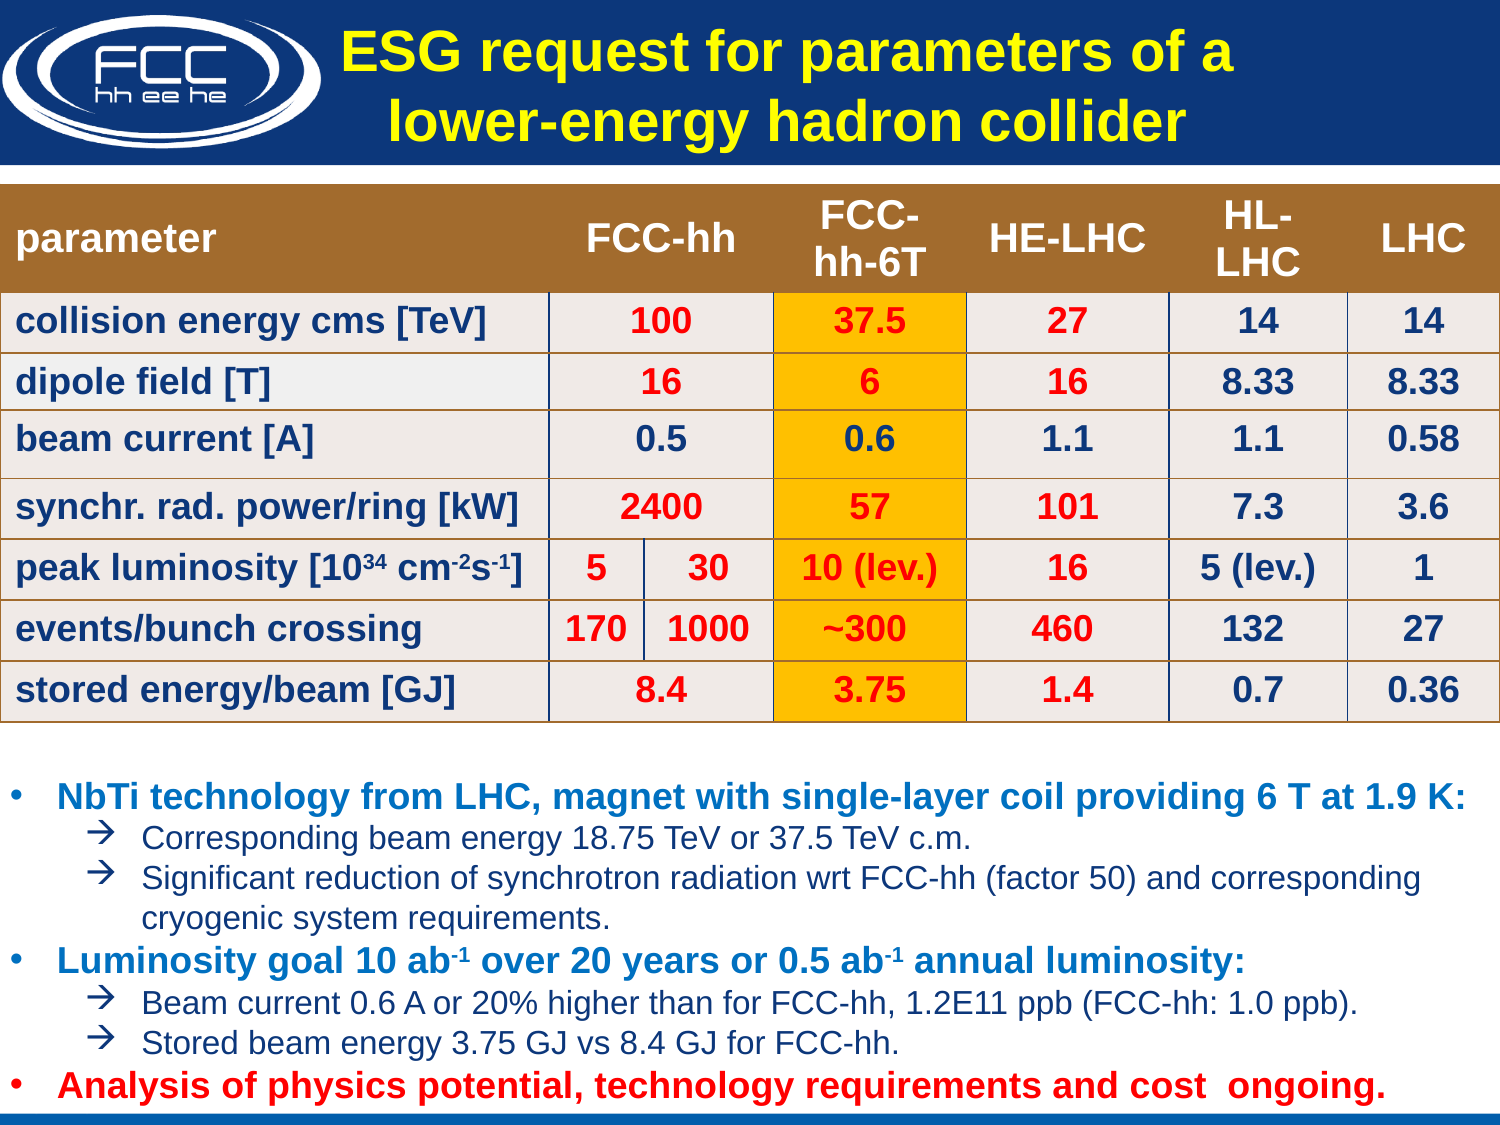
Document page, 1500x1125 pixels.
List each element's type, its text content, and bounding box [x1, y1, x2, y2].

table_cell 132 [1170, 601, 1347, 660]
table_cell 16 [550, 354, 773, 409]
table_cell 0.36 [1348, 662, 1499, 721]
text_box ESG request for parameters of a lower-energy hadron collider [0, 0, 1500, 166]
table_cell 3.6 [1348, 479, 1499, 538]
table_cell 27 [1348, 601, 1499, 660]
table_cell 16 [967, 354, 1168, 409]
text_box NbTi technology from LHC, magnet with single-layer coil providing 6 T at 1.9 K: Corresponding beam energy 18.75 TeV or 37.5 TeV c.m. Significant reduction of synchrotron radiation wrt FCC-hh (factor 50) and corresponding cryogenic system requirements. Luminosity goal 10 ab-1 over 20 years or 0.5 ab-1 annual luminosity: Beam current 0.6 A or 20% higher than for FCC-hh, 1.2E11 ppb (FCC-hh: 1.0 ppb). Stored beam energy 3.75 GJ vs 8.4 GJ for FCC-hh. Analysis of physics potential, technology requirements and cost ongoing. [0, 764, 1500, 1114]
table_cell stored energy/beam [GJ] [1, 662, 548, 721]
picture [0, 12, 328, 153]
table_header FCC-hh-6T [774, 185, 966, 292]
table_cell 8.33 [1170, 354, 1347, 409]
table_cell 1.4 [967, 662, 1168, 721]
table_cell 57 [774, 479, 966, 538]
table_cell 8.33 [1348, 354, 1499, 409]
table_cell beam current [A] [1, 411, 548, 478]
table_cell 3.75 [774, 662, 966, 721]
table_cell 1 [1348, 540, 1499, 599]
table_cell ~300 [774, 601, 966, 660]
table_cell 8.4 [550, 662, 773, 721]
table_cell collision energy cms [TeV] [1, 293, 548, 352]
table_cell events/bunch crossing [1, 601, 548, 660]
table_header FCC-hh [549, 185, 774, 292]
table_header HE-LHC [966, 185, 1169, 292]
table_cell 1.1 [967, 411, 1168, 478]
table_cell 1.1 [1170, 411, 1347, 478]
table_header LHC [1347, 185, 1499, 292]
table_cell 7.3 [1170, 479, 1347, 538]
table_cell peak luminosity [1034 cm-2s-1] [1, 540, 548, 599]
table_cell 101 [967, 479, 1168, 538]
table_cell 16 [967, 540, 1168, 599]
table_cell 170 [550, 601, 643, 660]
table_cell 1000 [645, 601, 773, 660]
table_cell 14 [1170, 293, 1347, 352]
table_cell 30 [645, 540, 773, 599]
table_cell 6 [774, 354, 966, 409]
table_cell 27 [967, 293, 1168, 352]
table_cell synchr. rad. power/ring [kW] [1, 479, 548, 538]
table_cell 0.7 [1170, 662, 1347, 721]
table_cell 460 [967, 601, 1168, 660]
table_cell 0.6 [774, 411, 966, 478]
table_cell 100 [550, 293, 773, 352]
table_cell 10 (lev.) [774, 540, 966, 599]
table_cell 14 [1348, 293, 1499, 352]
table_header parameter [1, 185, 549, 292]
table_cell dipole field [T] [1, 354, 548, 409]
table_cell 5 [550, 540, 643, 599]
table_cell 37.5 [774, 293, 966, 352]
table_cell 0.58 [1348, 411, 1499, 478]
table_header HL-LHC [1169, 185, 1347, 292]
table_cell 5 (lev.) [1170, 540, 1347, 599]
table_cell 0.5 [550, 411, 773, 478]
table_cell 2400 [550, 479, 773, 538]
